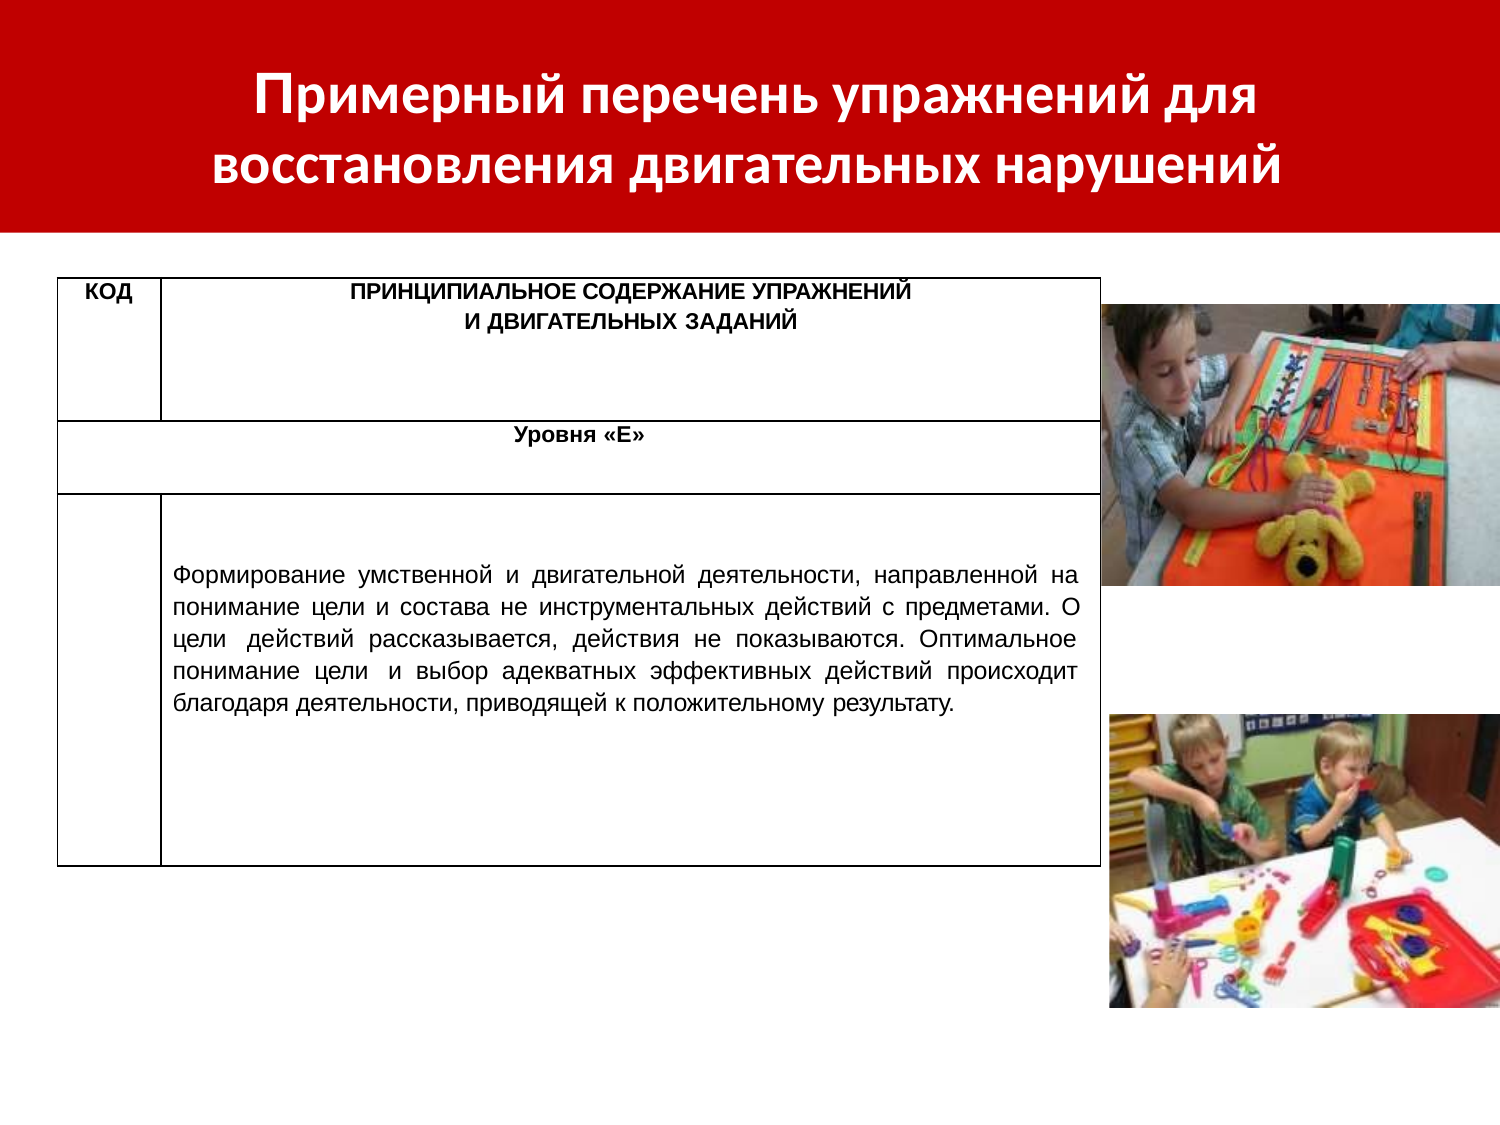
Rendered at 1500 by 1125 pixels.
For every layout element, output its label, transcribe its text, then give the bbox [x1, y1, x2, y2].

table_cell [58, 495, 160, 865]
text_box [0, 0, 1500, 233]
text_box [1101, 304, 1500, 586]
table_cell Уровня «E» [58, 422, 1100, 493]
text_box [1109, 714, 1500, 1008]
table_cell Формирование умственной и двигательной деятельности, направленной на понимание цели и состава не инструментальных действий с предметами. О цели действий рассказывается, действия не показываются. Оптимальное понимание цели и выбор адекватных эффективных действий происходит благодаря деятельности, приводящей к положительному результату. [162, 495, 1100, 865]
title Примерный перечень упражнений для восстановления двигательных нарушений [165, 29, 1335, 244]
table_header ПРИНЦИПИАЛЬНОЕ СОДЕРЖАНИЕ УПРАЖНЕНИЙ И ДВИГАТЕЛЬНЫХ ЗАДАНИЙ [162, 279, 1100, 420]
table_header КОД [58, 279, 160, 420]
